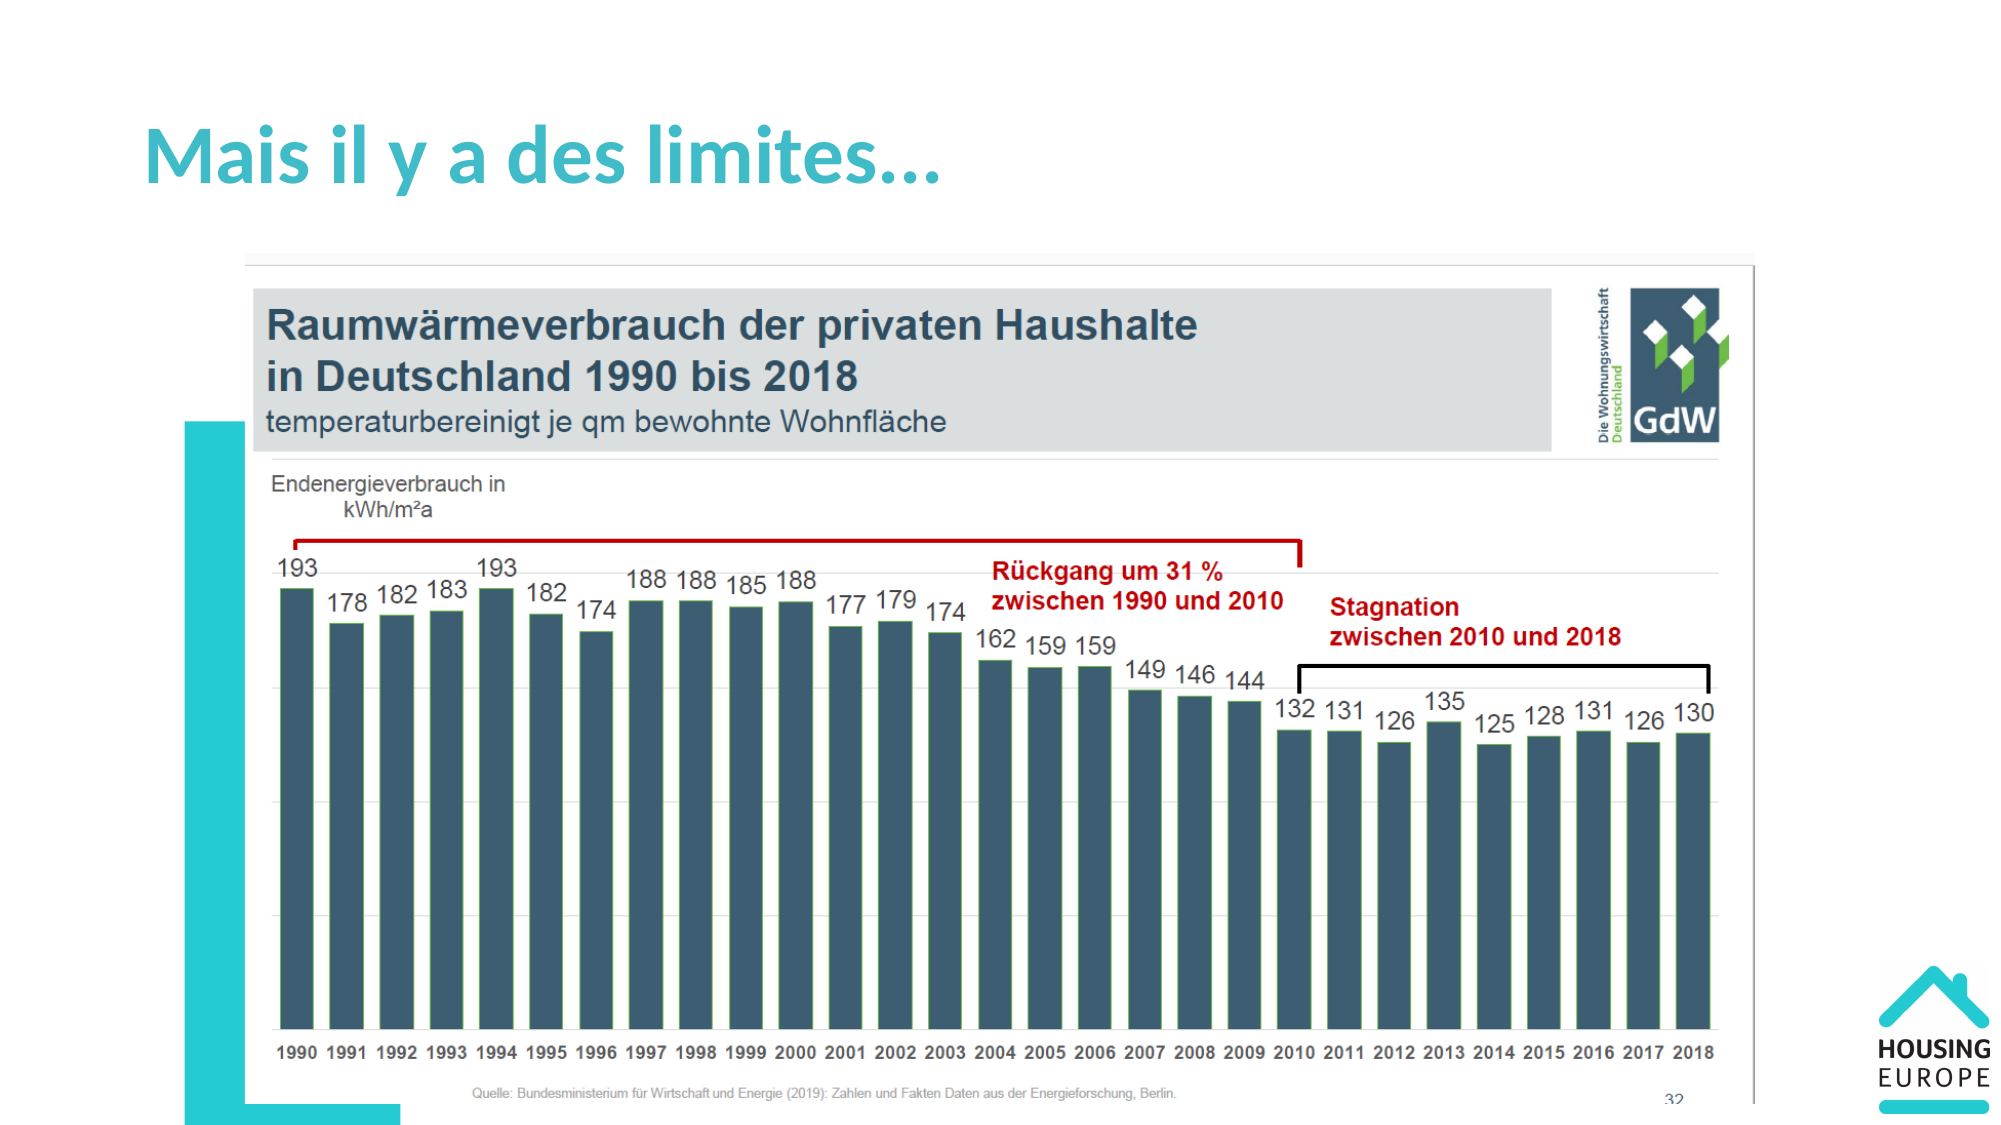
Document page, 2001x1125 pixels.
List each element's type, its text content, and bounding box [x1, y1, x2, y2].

picture [1879, 965, 1990, 1115]
text_box Mais il y a des limites... [128, 93, 1469, 208]
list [244, 252, 1756, 1105]
text_box [184, 421, 401, 1125]
